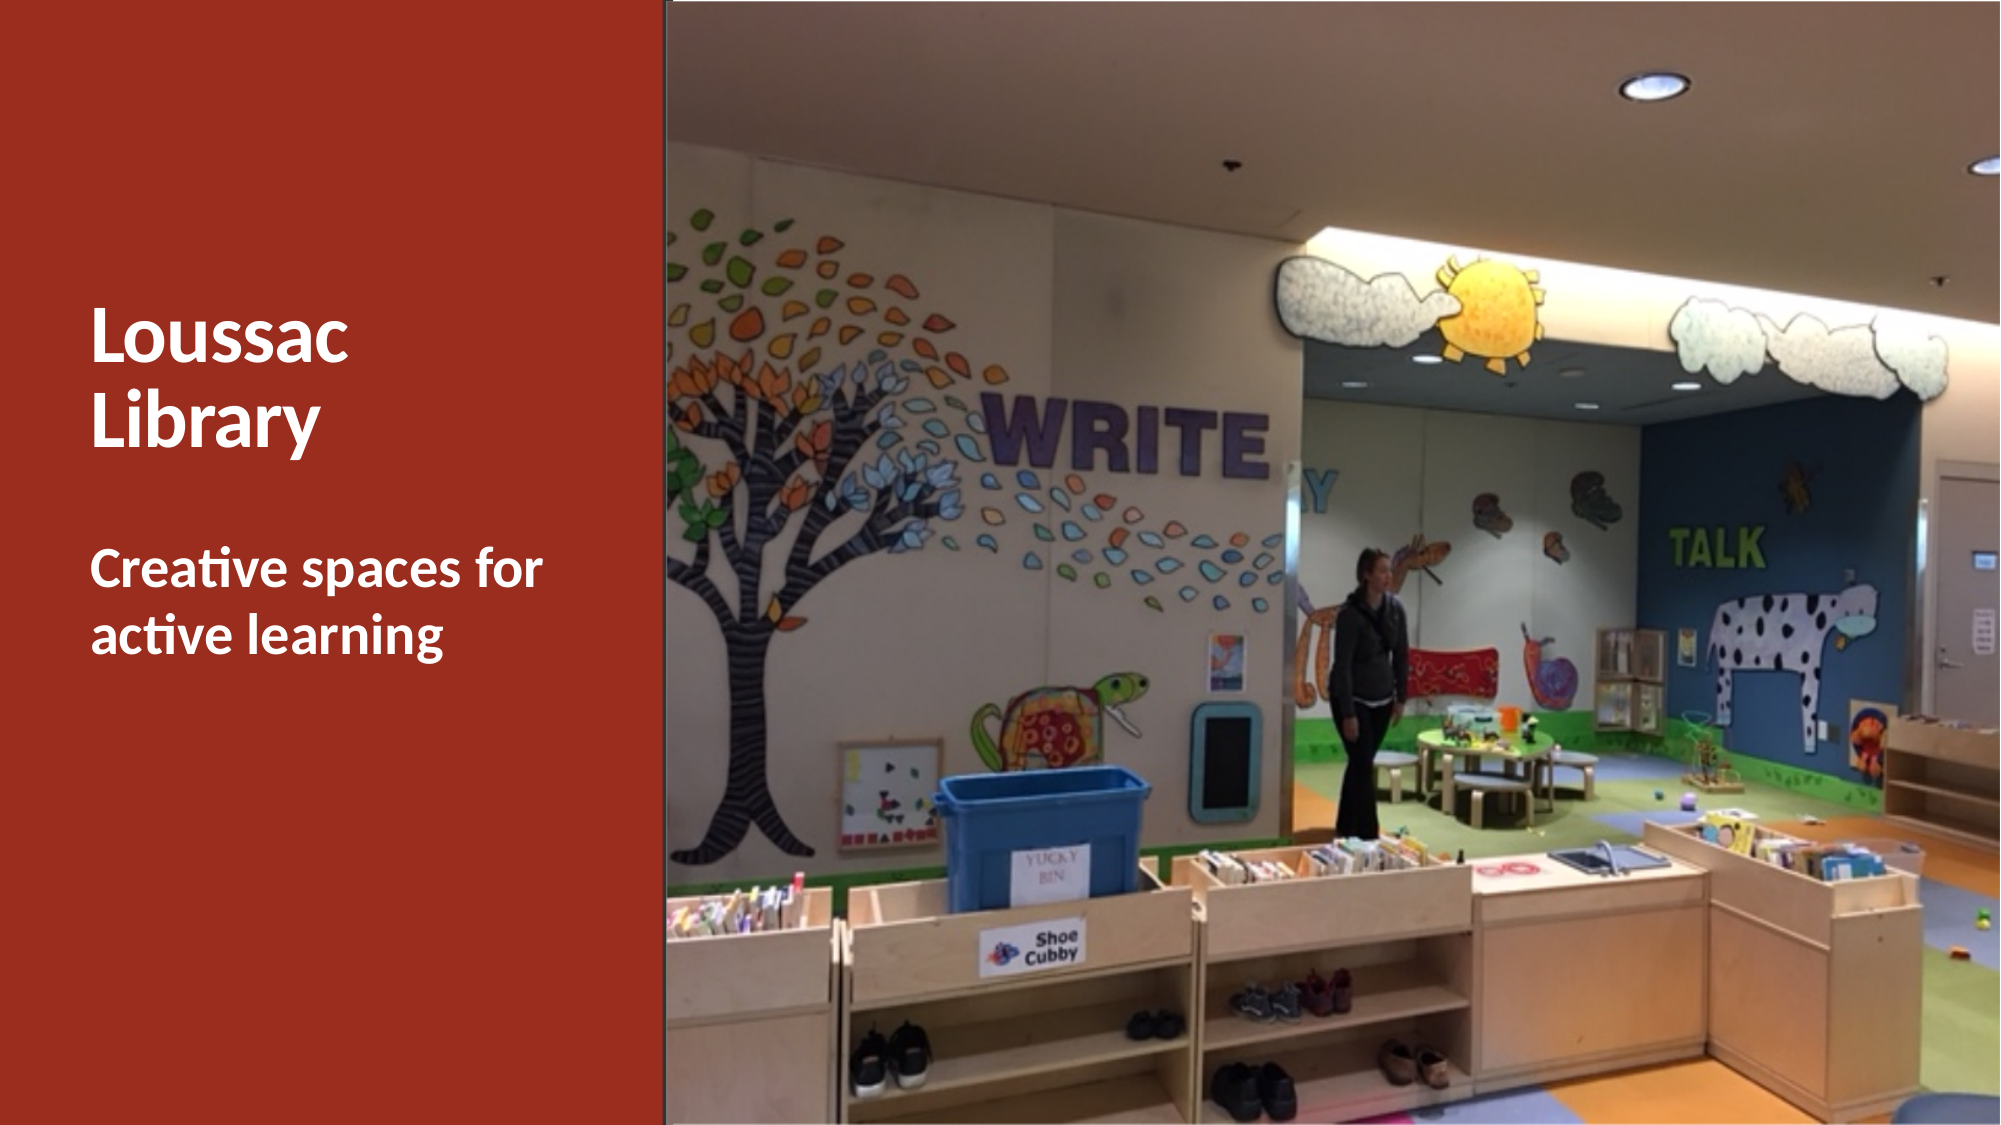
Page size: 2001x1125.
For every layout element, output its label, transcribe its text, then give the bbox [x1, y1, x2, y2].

title Loussac Library [75, 97, 600, 473]
list Creative spaces for active learning [75, 525, 600, 1035]
picture [666, 0, 2000, 1125]
